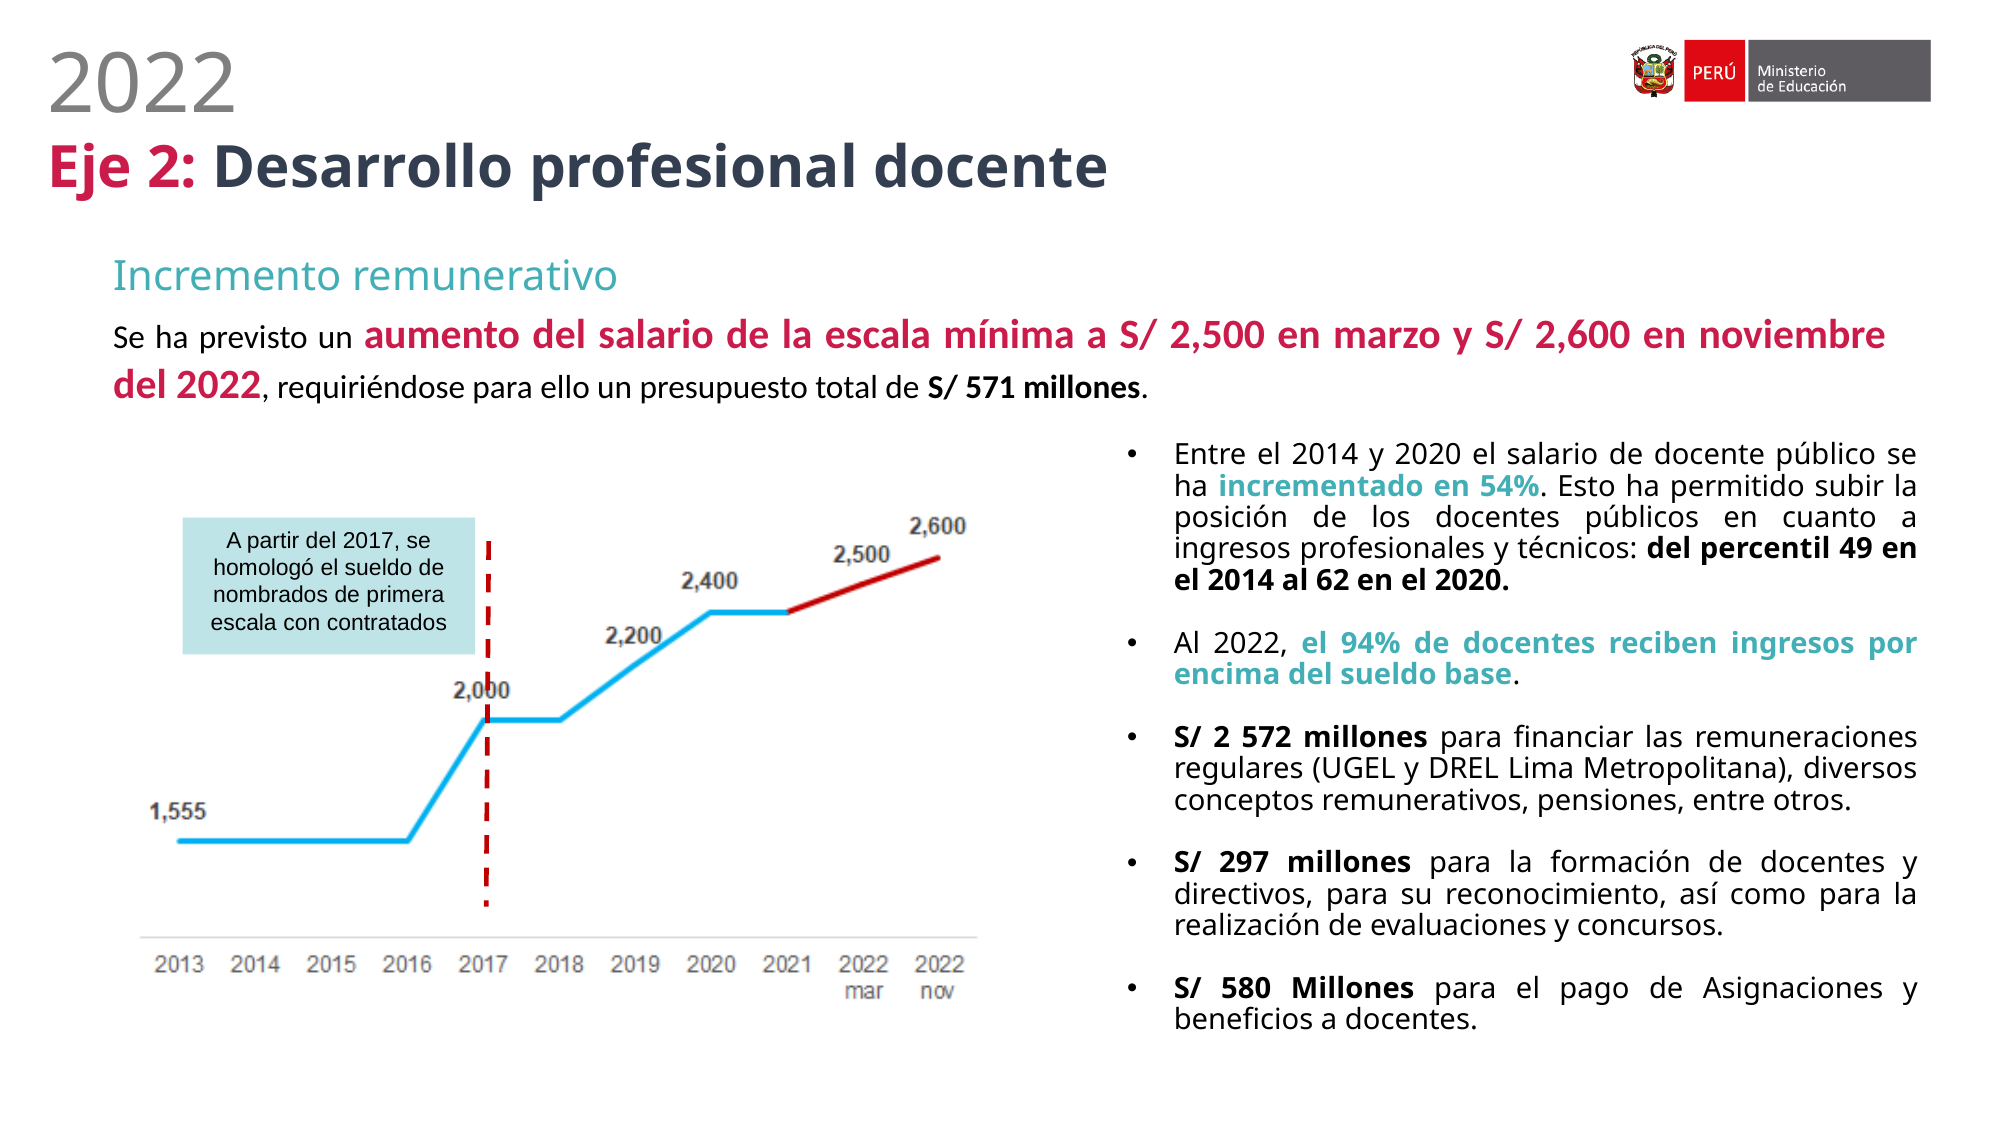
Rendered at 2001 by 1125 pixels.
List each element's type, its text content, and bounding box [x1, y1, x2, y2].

text_box Incremento remunerativo Se ha previsto un aumento del salario de la escala mínima a S/ 2,500 en marzo y S/ 2,600 en noviembre del 2022, requiriéndose para ello un presupuesto total de S/ 571 millones. [98, 241, 1903, 420]
text_box Entre el 2014 y 2020 el salario de docente público se ha incrementado en 54%. Esto ha permitido subir la posición de los docentes públicos en cuanto a ingresos profesionales y técnicos: del percentil 49 en el 2014 al 62 en el 2020. Al 2022, el 94% de docentes reciben ingresos por encima del sueldo base. S/ 2 572 millones para financiar las remuneraciones regulares (UGEL y DREL Lima Metropolitana), diversos conceptos remunerativos, pensiones, entre otros. S/ 297 millones para la formación de docentes y directivos, para su reconocimiento, así como para la realización de evaluaciones y concursos. S/ 580 Millones para el pago de Asignaciones y beneficios a docentes. [1112, 419, 1933, 1057]
picture [1623, 36, 1934, 106]
picture [114, 475, 1004, 1021]
text_box 2022 Eje 2: Desarrollo profesional docente [33, 22, 1608, 263]
